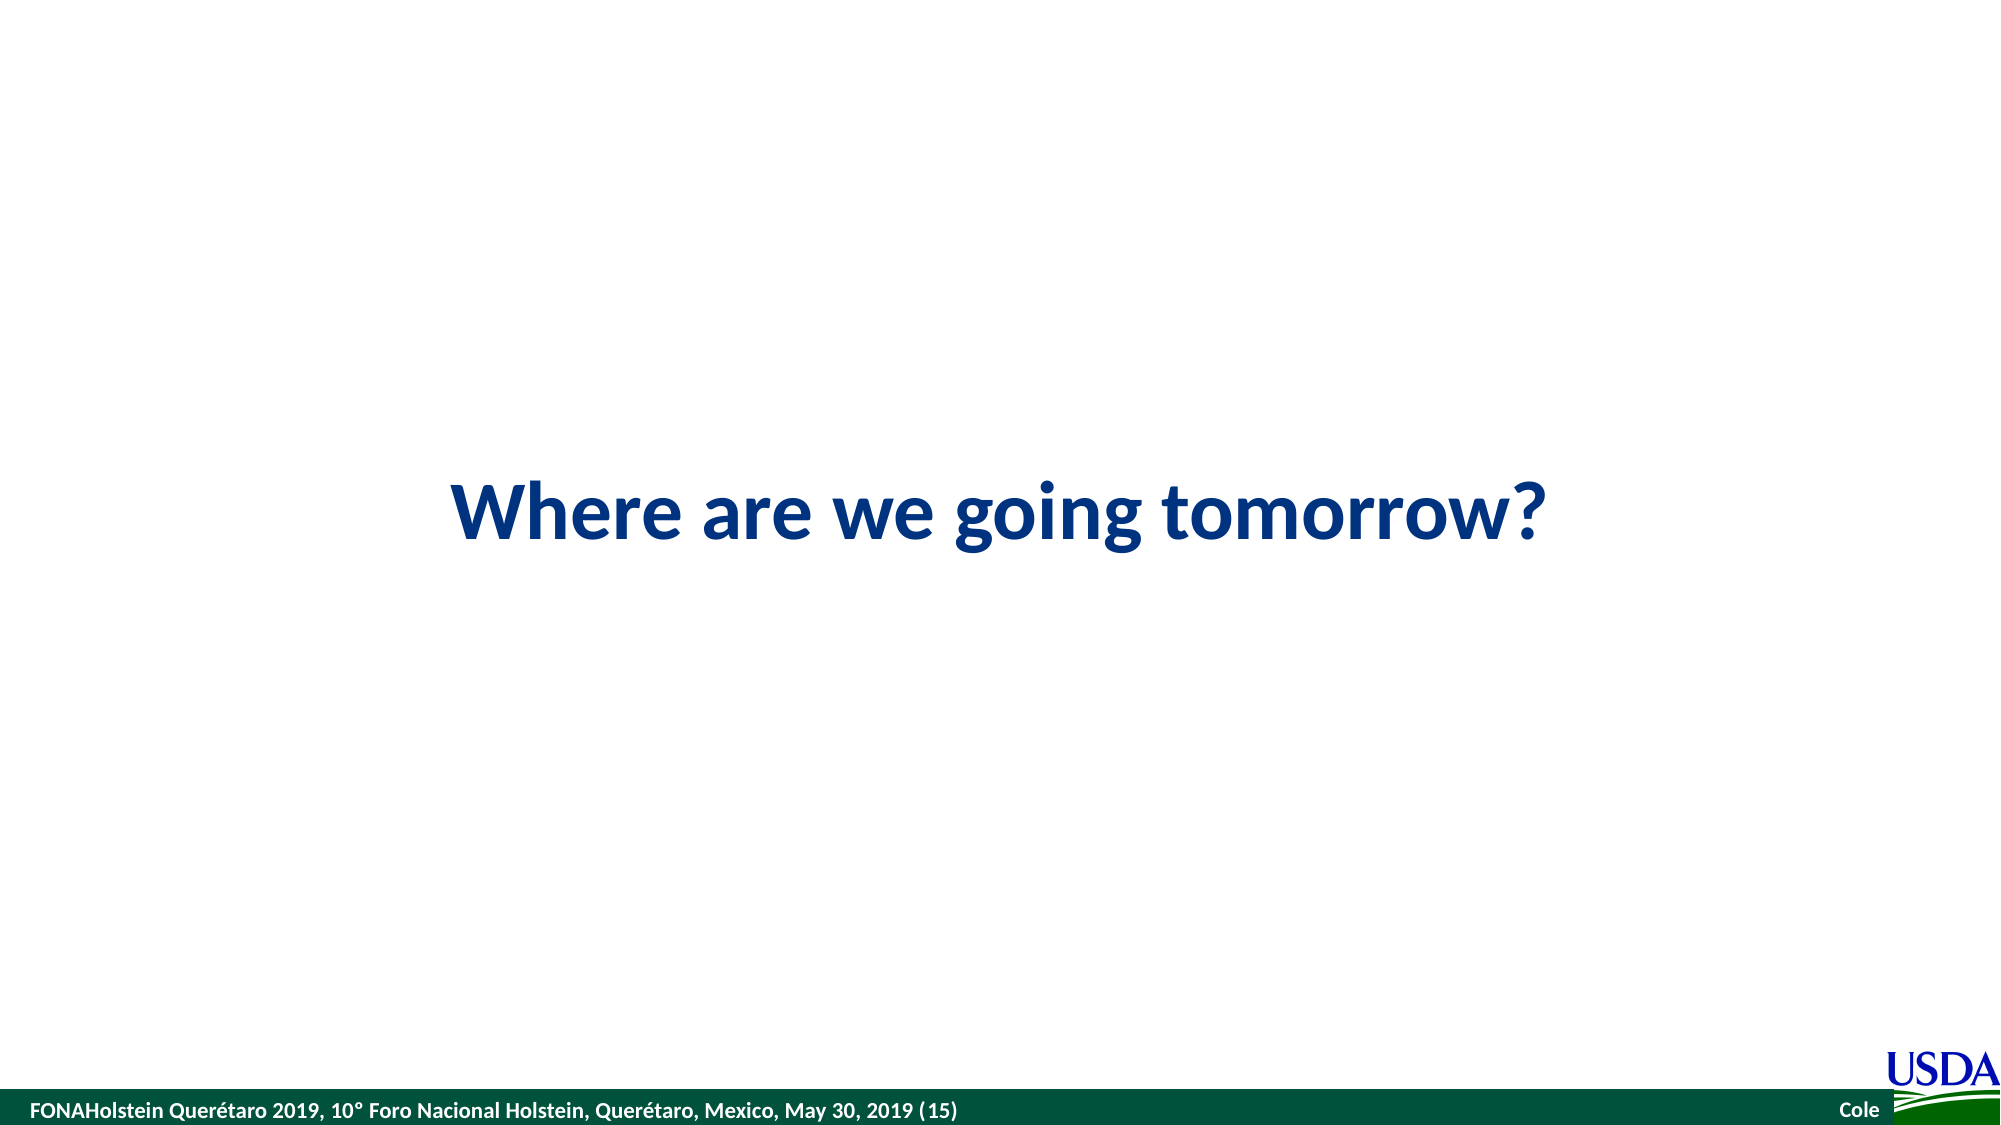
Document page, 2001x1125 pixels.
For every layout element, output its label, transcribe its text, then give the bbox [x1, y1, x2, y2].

picture [1887, 1051, 2000, 1125]
title Where are we going tomorrow? [80, 454, 1920, 559]
